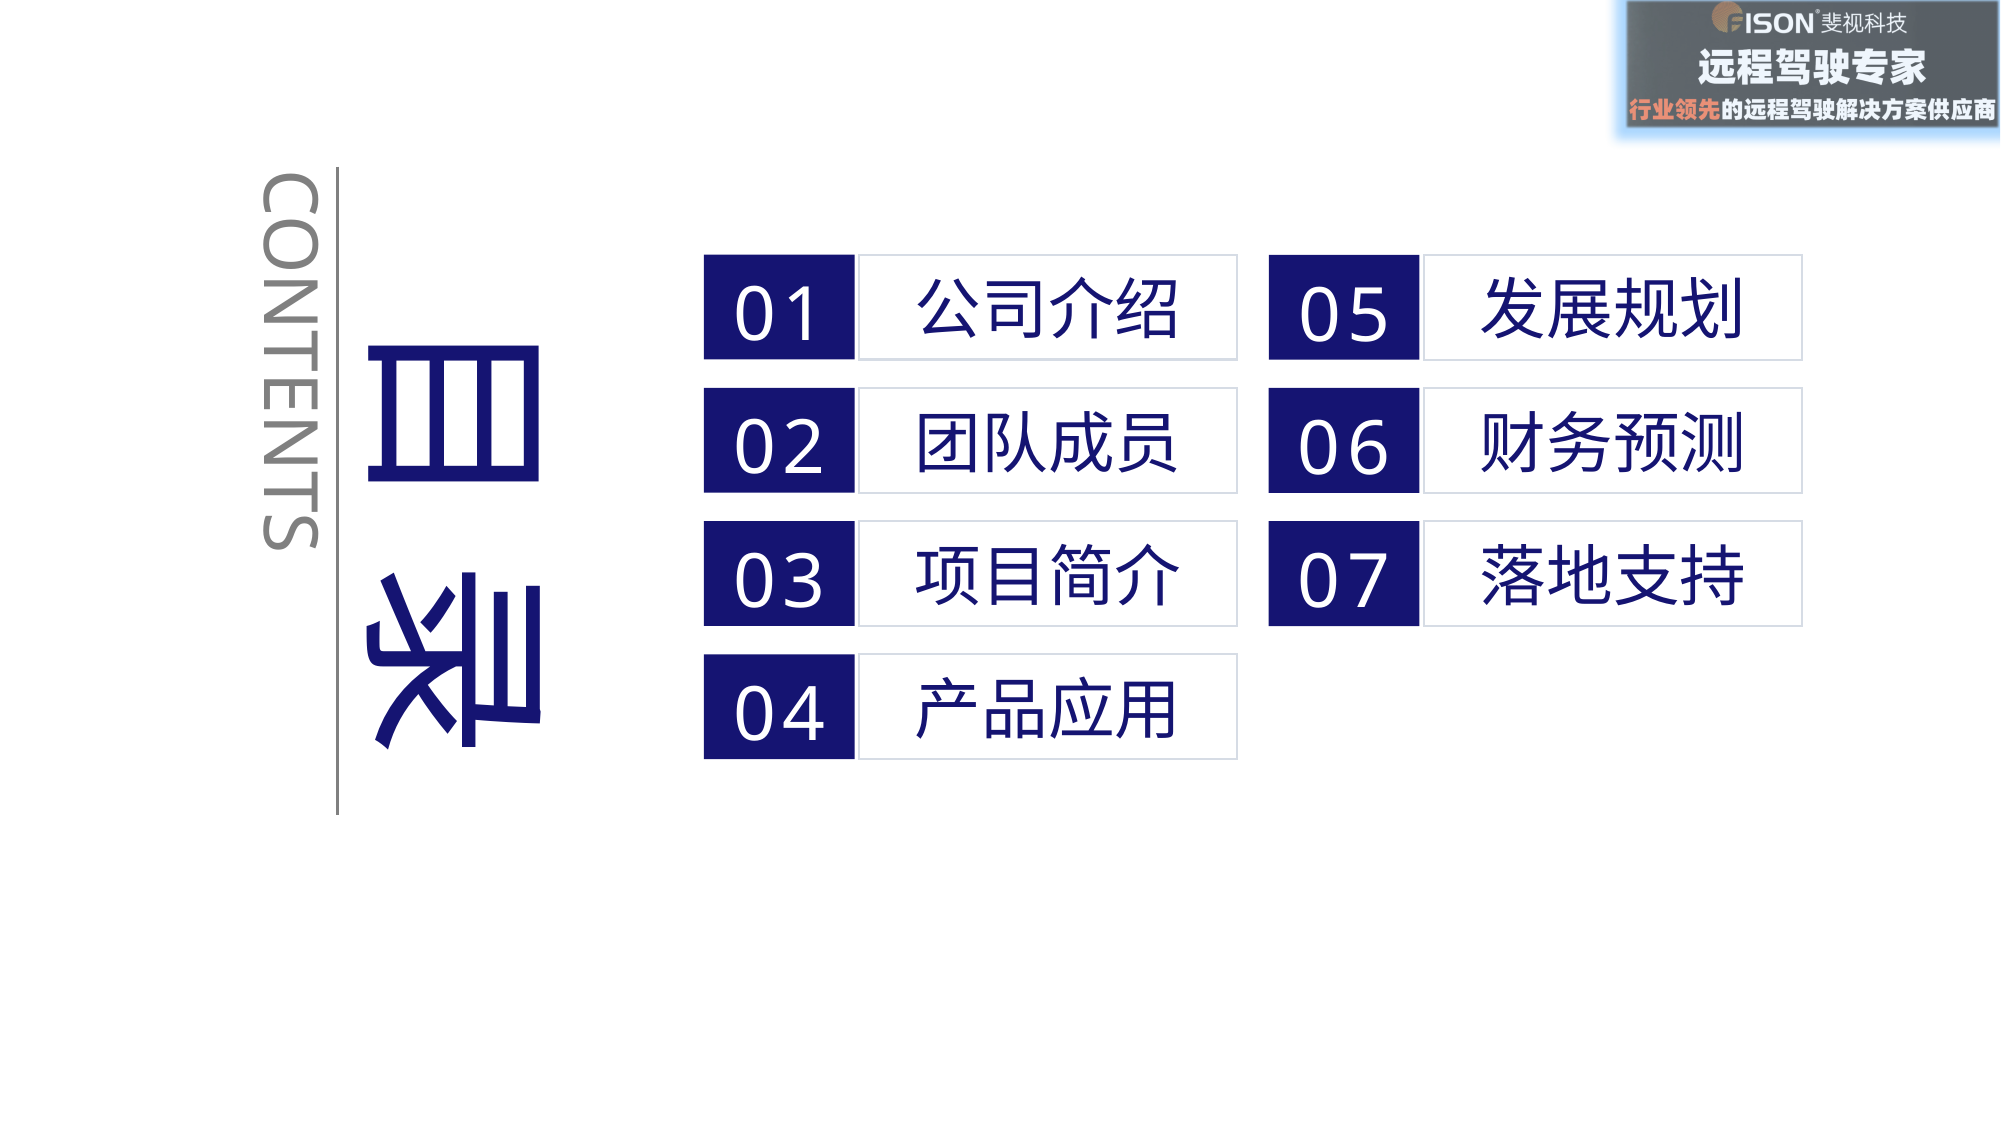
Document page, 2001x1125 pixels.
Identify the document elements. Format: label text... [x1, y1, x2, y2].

text_box 目 录 [317, 299, 591, 820]
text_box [704, 254, 1238, 360]
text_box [704, 654, 1238, 760]
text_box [704, 387, 1238, 493]
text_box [1268, 387, 1803, 493]
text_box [704, 521, 1238, 626]
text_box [1629, 3, 1996, 125]
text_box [1268, 521, 1803, 626]
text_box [1268, 254, 1803, 360]
text_box CONTENTS [225, 154, 347, 563]
